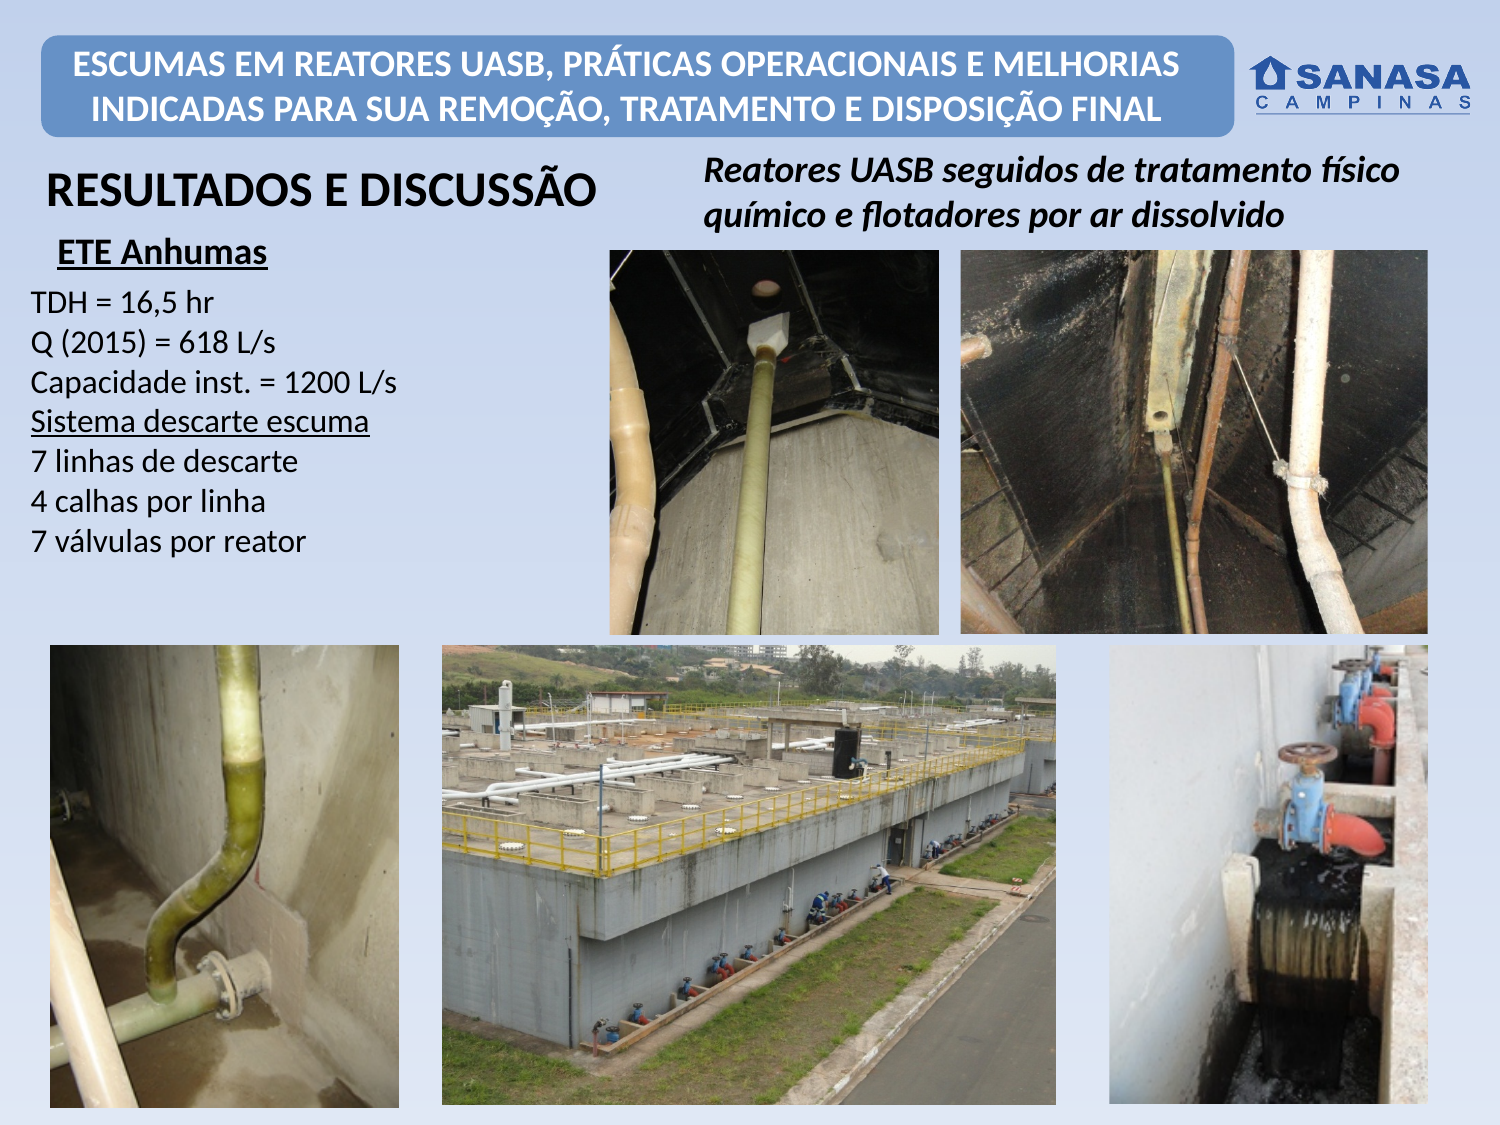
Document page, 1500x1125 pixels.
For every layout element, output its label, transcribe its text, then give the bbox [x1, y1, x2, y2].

picture [960, 250, 1428, 634]
picture [50, 644, 399, 1109]
picture [1109, 644, 1429, 1104]
picture [442, 644, 1056, 1106]
text_box Reatores UASB seguidos de tratamento físico químico e flotadores por ar dissolvido [688, 137, 1500, 242]
text_box ETE Anhumas [42, 224, 283, 272]
text_box ESCUMAS EM REATORES UASB, PRÁTICAS OPERACIONAIS E MELHORIAS INDICADAS PARA SUA REMOÇÃO, TRATAMENTO E DISPOSIÇÃO FINAL [29, 31, 1224, 136]
picture [1248, 47, 1471, 126]
picture [609, 249, 940, 635]
text_box TDH = 16,5 hr Q (2015) = 618 L/s Capacidade inst. = 1200 L/s Sistema descarte escuma 7 linhas de descarte 4 calhas por linha 7 válvulas por reator [15, 272, 573, 567]
text_box RESULTADOS E DISCUSSÃO [32, 148, 613, 224]
